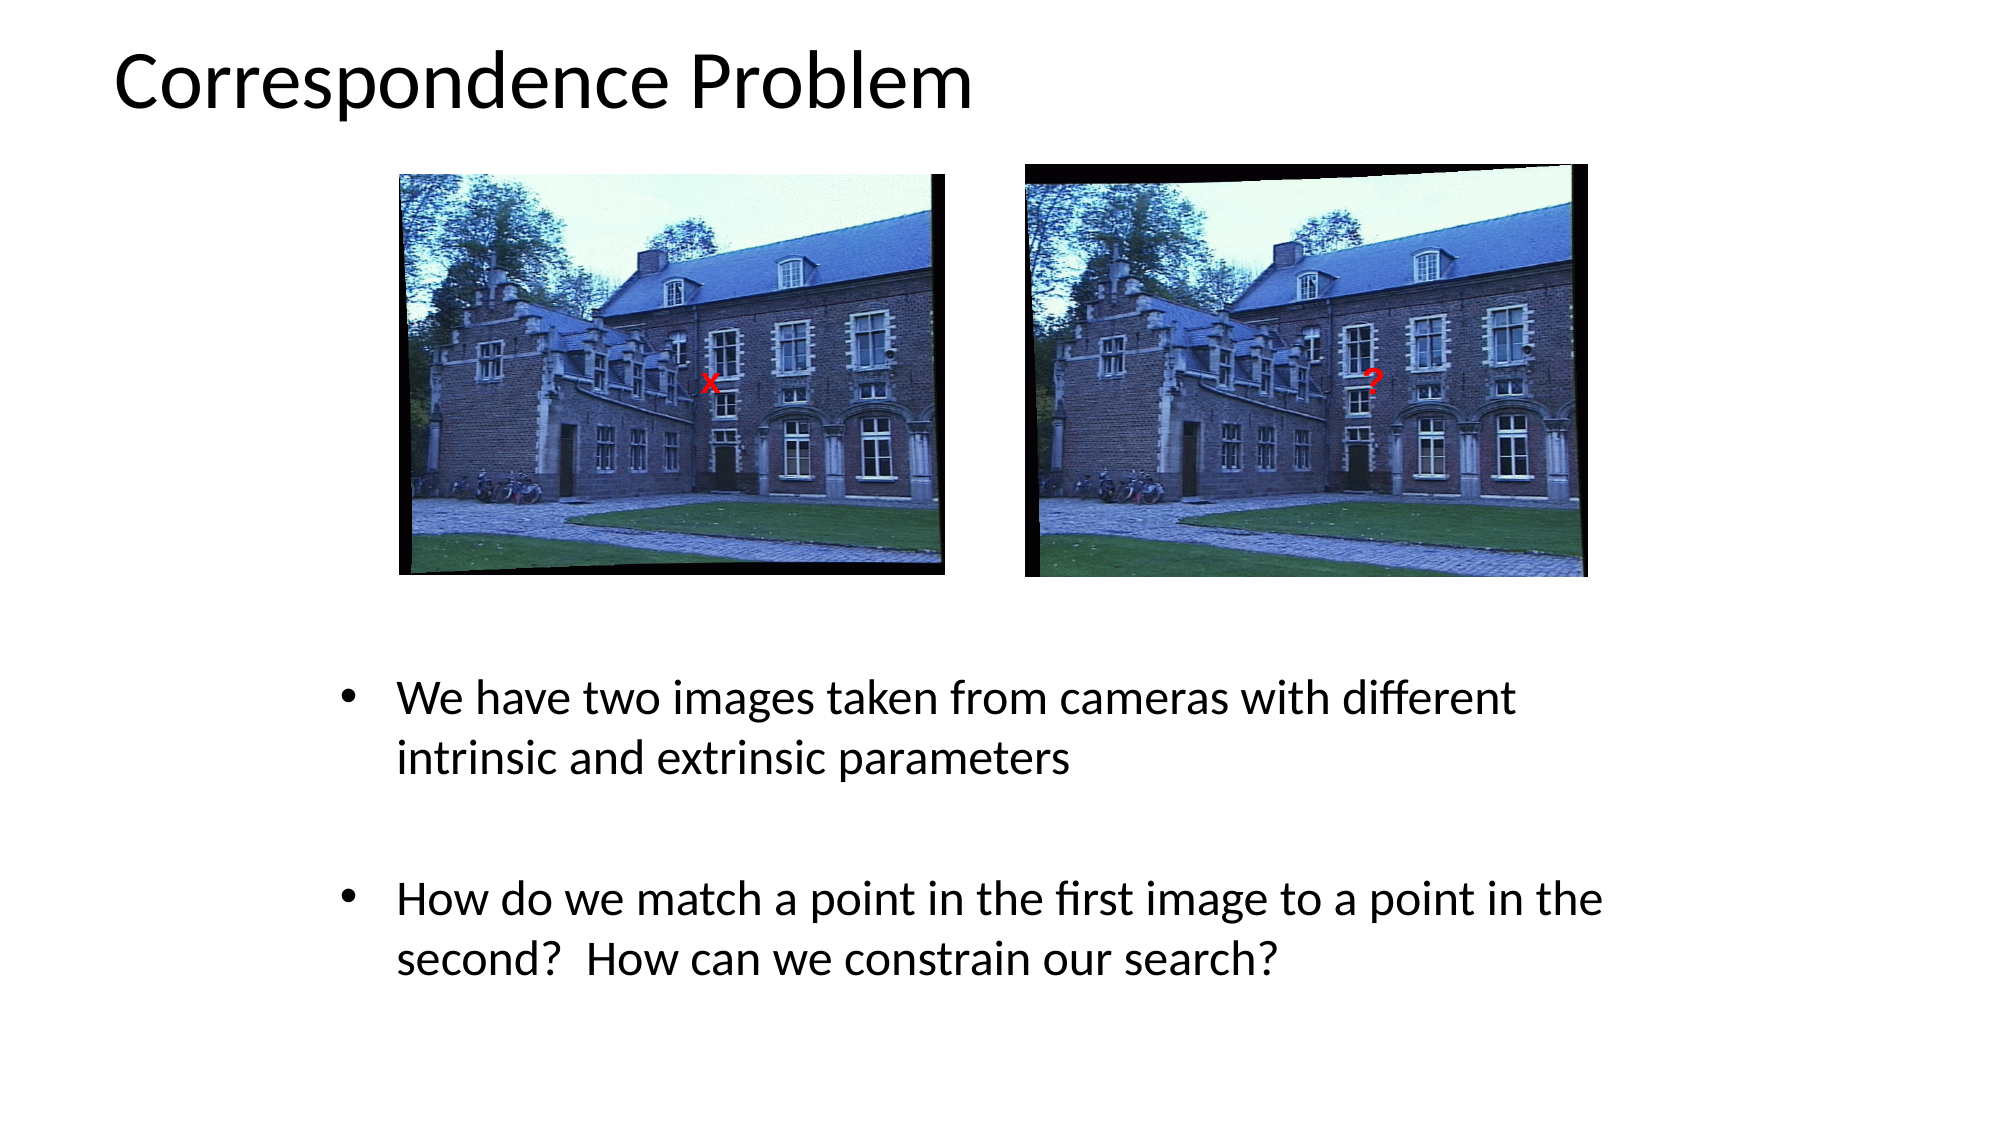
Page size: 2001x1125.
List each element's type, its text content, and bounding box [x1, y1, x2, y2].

title Correspondence Problem [99, 0, 1901, 151]
list We have two images taken from cameras with different intrinsic and extrinsic parameters How do we match a point in the first image to a point in the second? How can we constrain our search? [324, 587, 1676, 1006]
picture [399, 174, 945, 576]
picture [1024, 164, 1588, 577]
